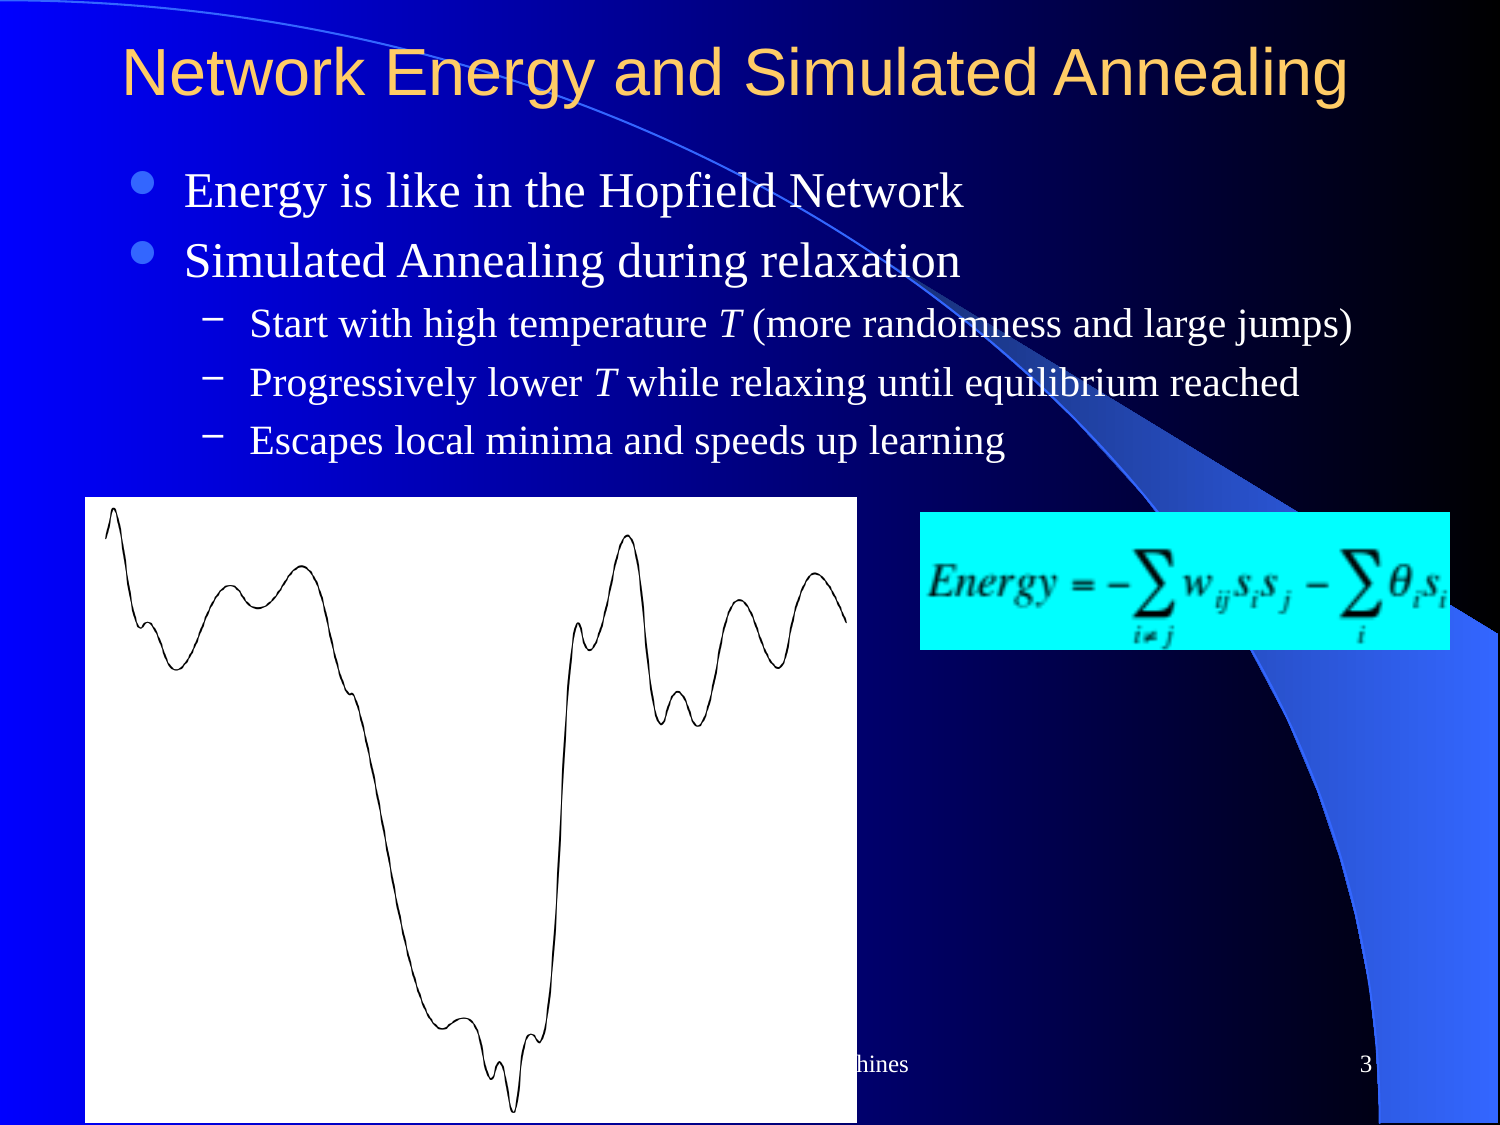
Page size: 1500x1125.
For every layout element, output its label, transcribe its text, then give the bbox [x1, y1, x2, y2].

title Network Energy and Simulated Annealing [98, 0, 1374, 138]
list Energy is like in the Hopfield Network Simulated Annealing during relaxation Start with high temperature T (more randomness and large jumps) Progressively lower T while relaxing until equilibrium reached Escapes local minima and speeds up learning [112, 149, 1388, 501]
footer CS 678 –Boltzmann Machines [862, 1024, 1038, 1101]
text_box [919, 512, 1451, 650]
picture [85, 497, 858, 1123]
slide_number 3 [1074, 1024, 1388, 1101]
